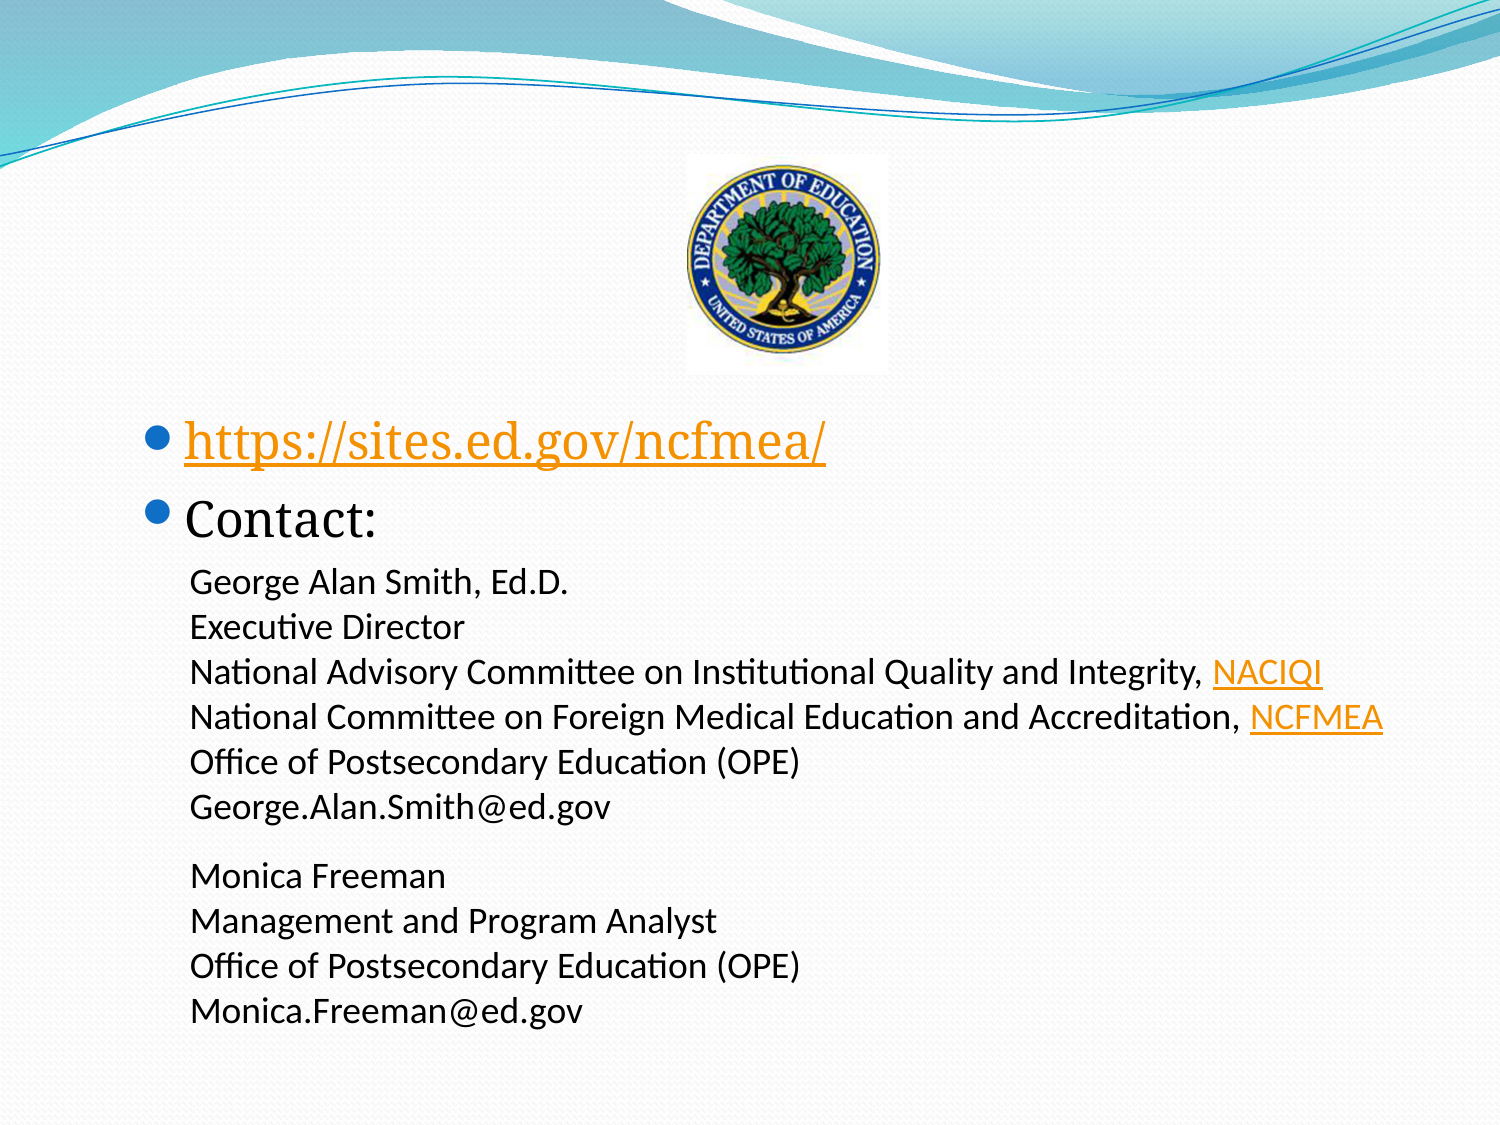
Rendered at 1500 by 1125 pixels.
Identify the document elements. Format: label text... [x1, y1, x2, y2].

text_box George Alan Smith, Ed.D. Executive Director National Advisory Committee on Institutional Quality and Integrity, NACIQI National Committee on Foreign Medical Education and Accreditation, NCFMEA Office of Postsecondary Education (OPE) George.Alan.Smith@ed.gov [174, 549, 1438, 835]
picture [687, 154, 888, 375]
list https://sites.ed.gov/ncfmea/ Contact: [62, 402, 1413, 1122]
text_box Monica Freeman Management and Program Analyst Office of Postsecondary Education (OPE) Monica.Freeman@ed.gov [174, 843, 975, 1039]
